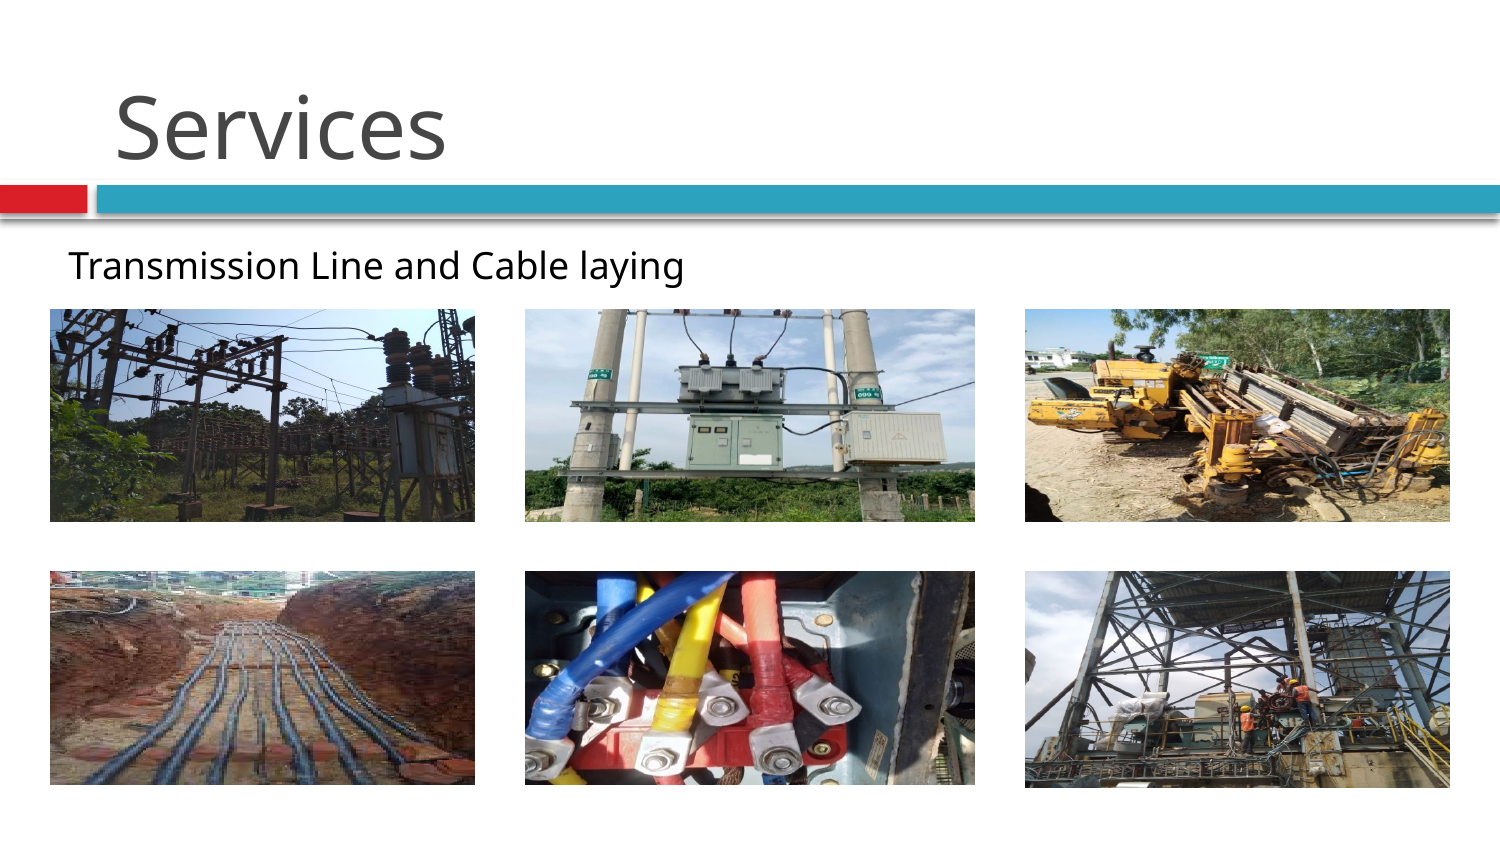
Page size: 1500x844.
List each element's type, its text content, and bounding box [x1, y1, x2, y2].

picture [49, 571, 476, 785]
title Services [99, 19, 1438, 185]
picture [524, 309, 976, 523]
text_box Transmission Line and Cable laying [53, 234, 711, 295]
picture [524, 571, 976, 785]
picture [1024, 571, 1451, 788]
picture [49, 309, 476, 523]
picture [1024, 309, 1451, 523]
